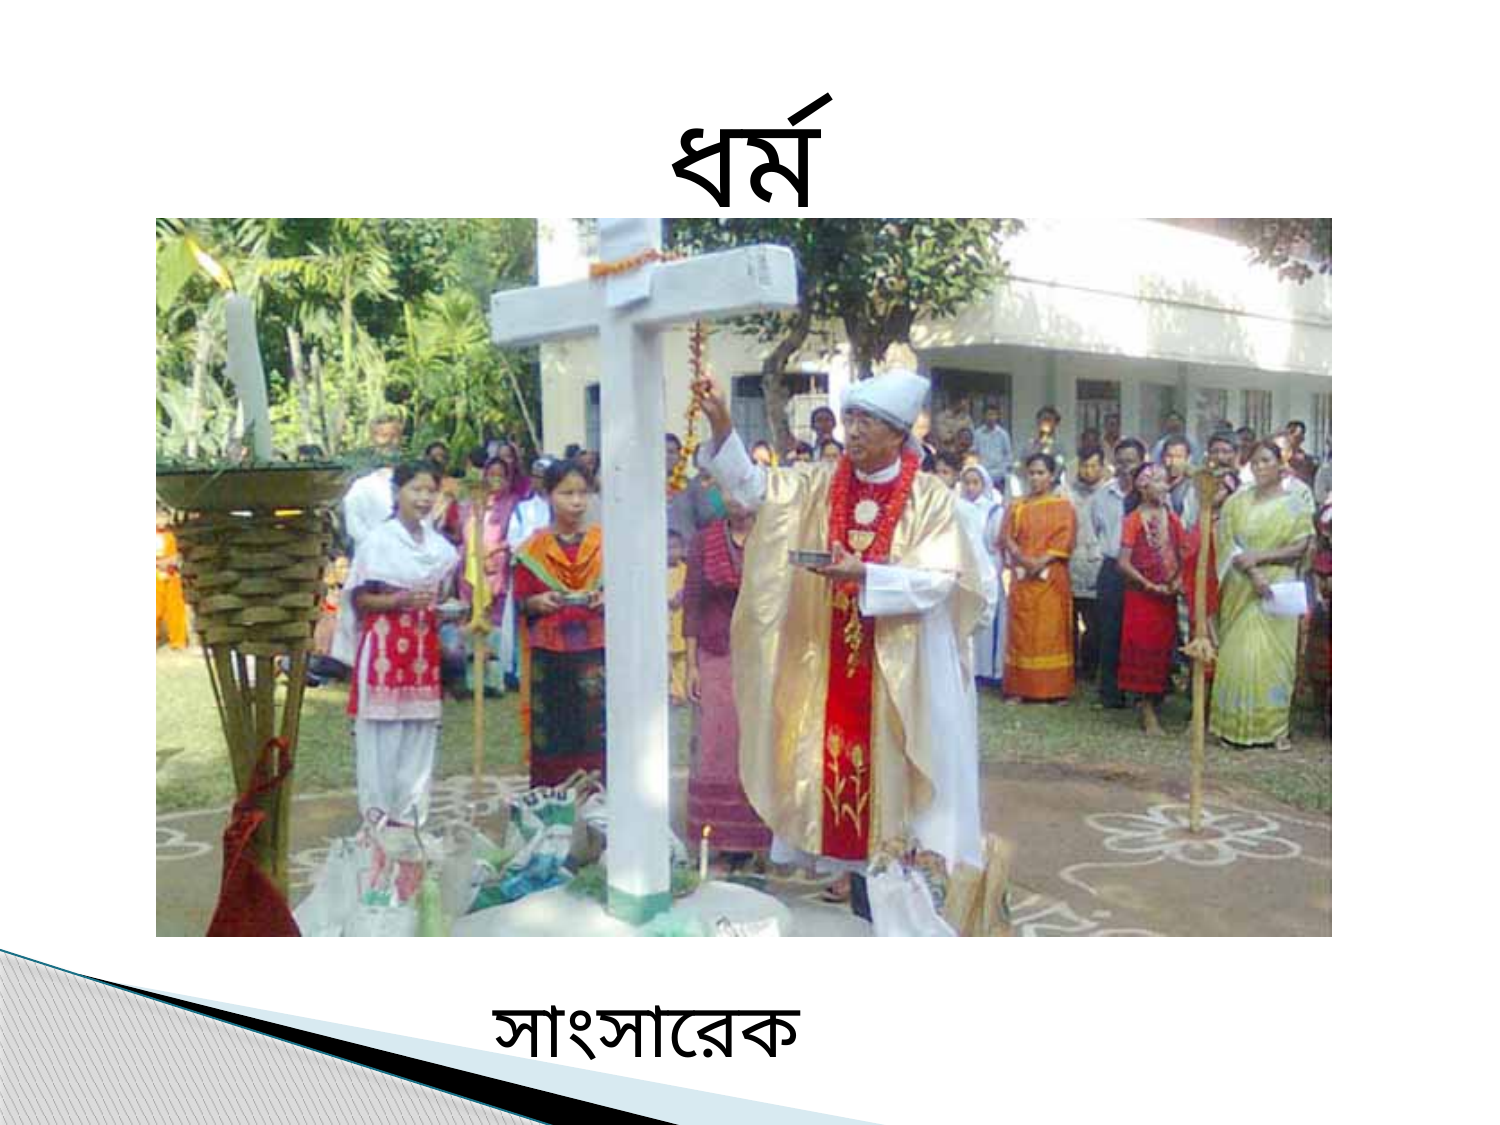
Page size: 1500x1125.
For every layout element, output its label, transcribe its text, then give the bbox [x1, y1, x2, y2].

text_box ধর্ম [12, 74, 1475, 240]
picture [155, 218, 1332, 937]
text_box সাংসারেক [424, 974, 888, 1080]
